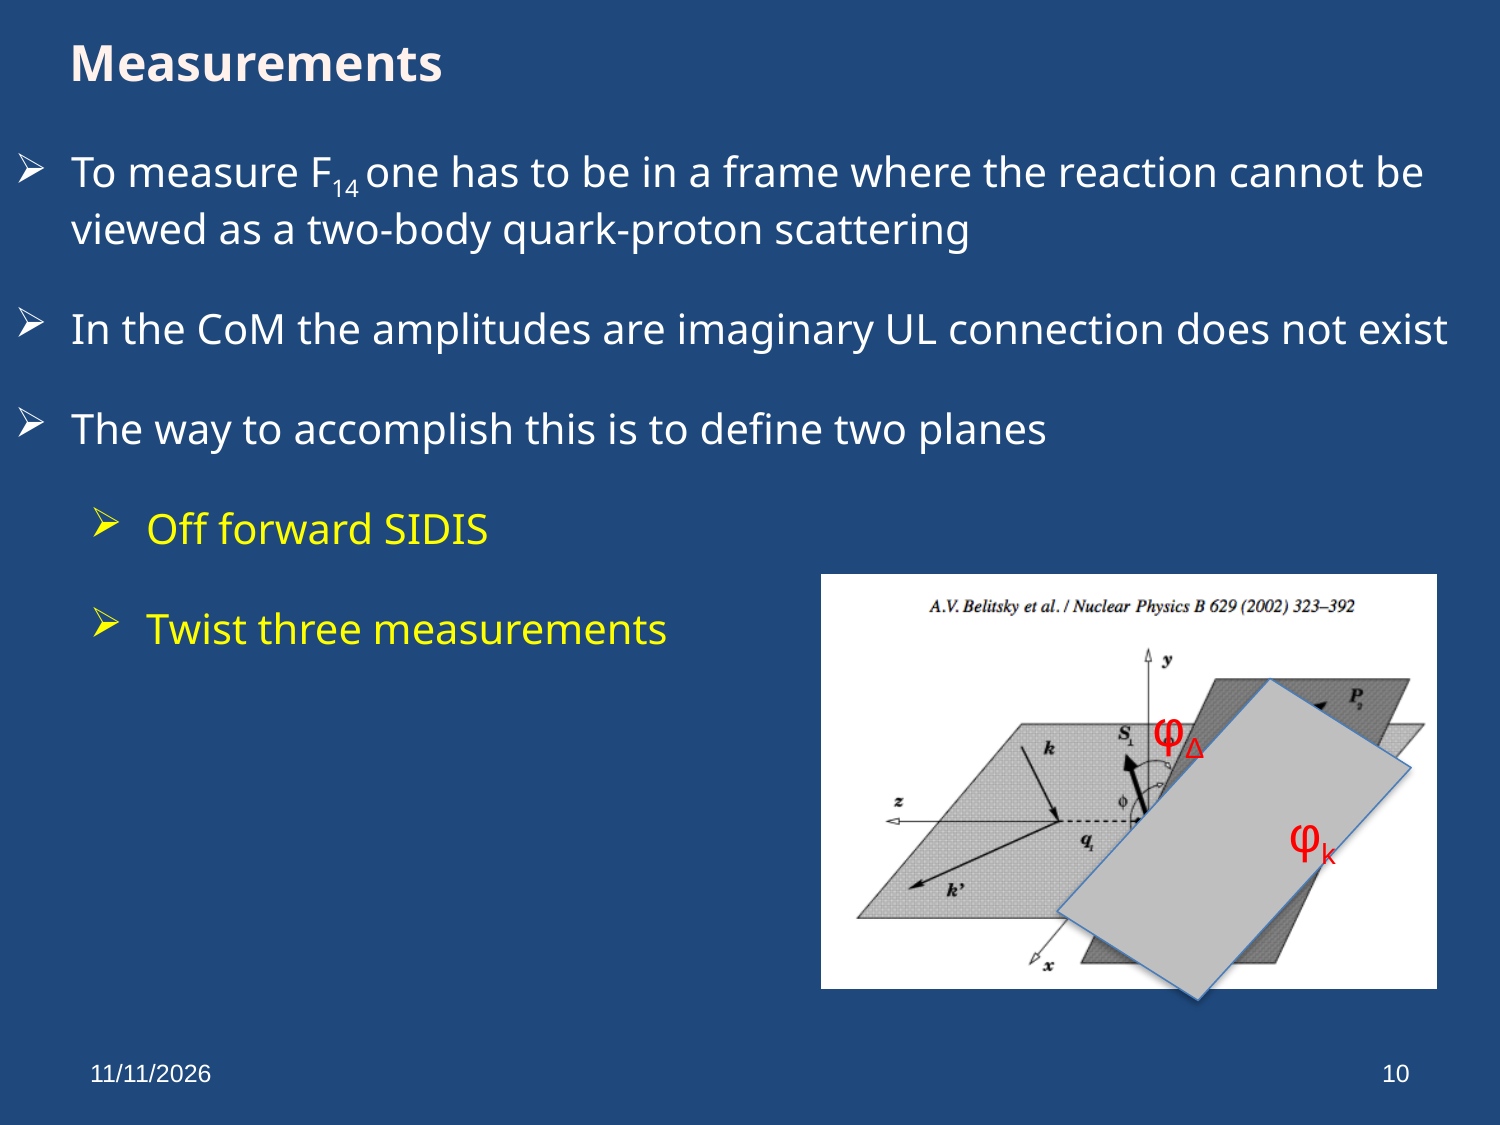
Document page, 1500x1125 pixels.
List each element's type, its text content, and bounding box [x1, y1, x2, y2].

text_box [1189, 996, 1204, 1002]
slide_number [75, 1042, 425, 1103]
slide_number 10 [1074, 1042, 1425, 1103]
text_box To measure F14 one has to be in a frame where the reaction cannot be viewed as a two-body quark-proton scattering In the CoM the amplitudes are imaginary UL connection does not exist The way to accomplish this is to define two planes Off forward SIDIS Twist three measurements [0, 138, 1500, 761]
text_box Measurements [55, 24, 472, 99]
picture [820, 574, 1437, 989]
